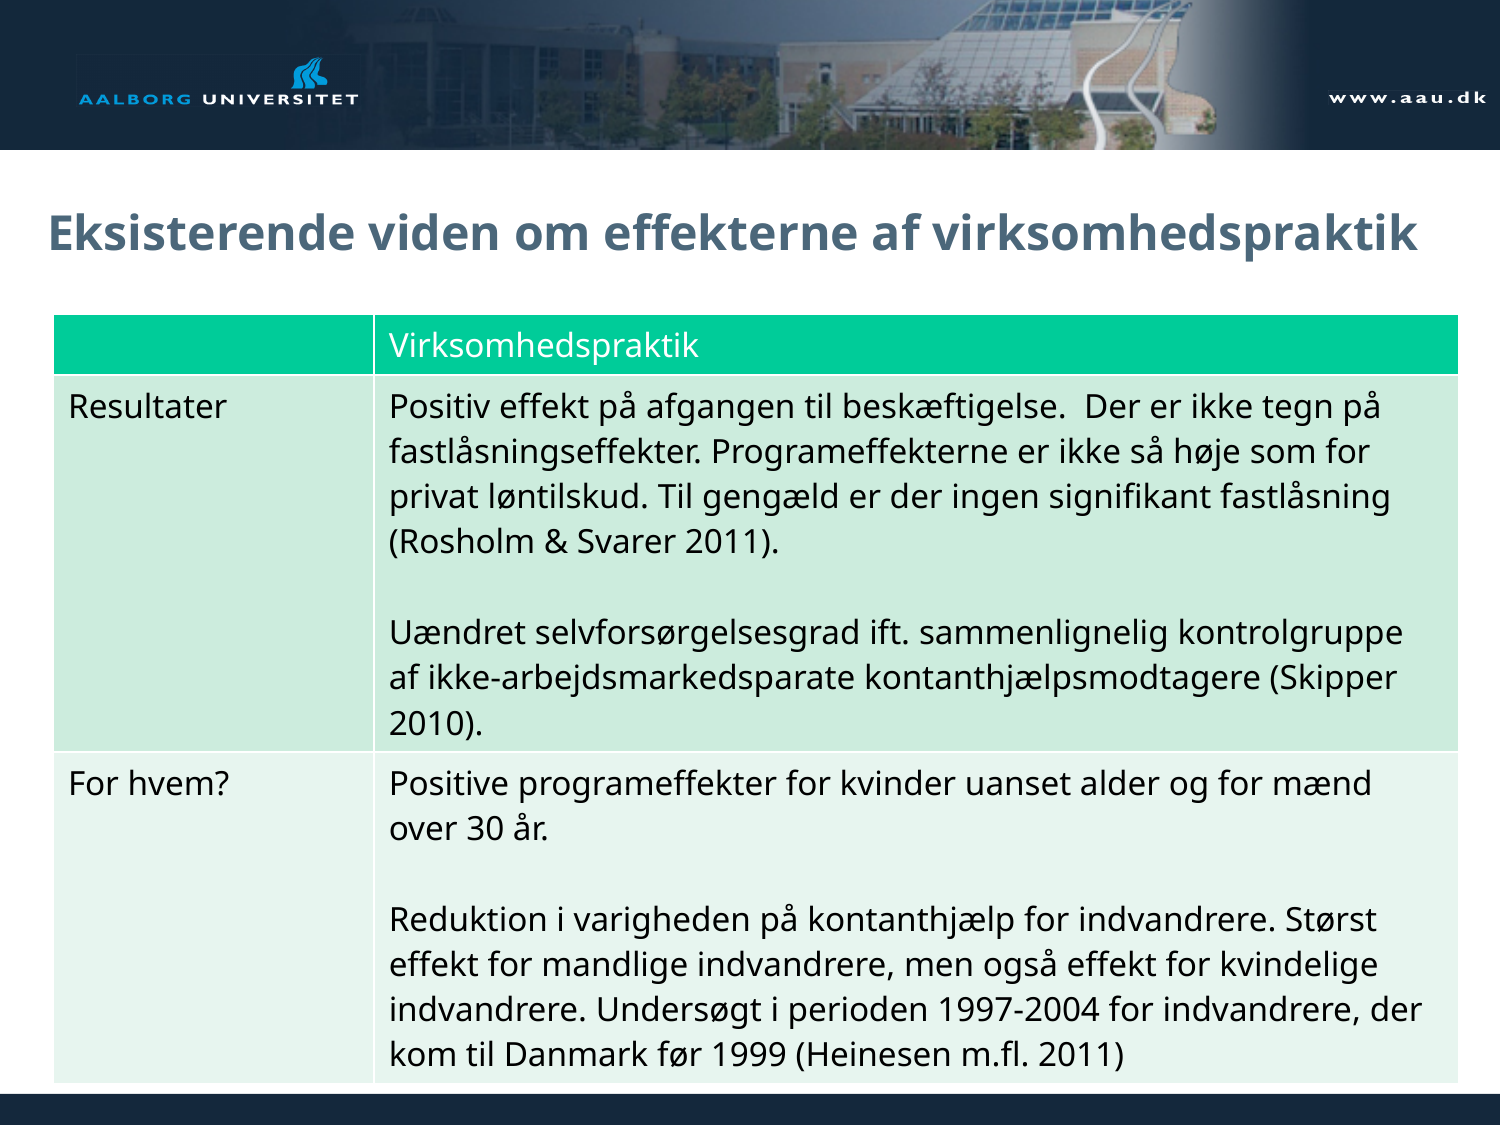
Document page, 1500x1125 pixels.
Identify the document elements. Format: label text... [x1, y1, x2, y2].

table_header [54, 315, 373, 374]
title Eksisterende viden om effekterne af virksomhedspraktik [41, 174, 1459, 288]
table_cell Resultater [54, 376, 373, 751]
table_cell Positive programeffekter for kvinder uanset alder og for mænd over 30 år. Reduktion i varigheden på kontanthjælp for indvandrere. Størst effekt for mandlige indvandrere, men også effekt for kvindelige indvandrere. Undersøgt i perioden 1997-2004 for indvandrere, der kom til Danmark før 1999 (Heinesen m.fl. 2011) [375, 753, 1458, 1083]
table_cell Positiv effekt på afgangen til beskæftigelse. Der er ikke tegn på fastlåsningseffekter. Programeffekterne er ikke så høje som for privat løntilskud. Til gengæld er der ingen signifikant fastlåsning (Rosholm & Svarer 2011). Uændret selvforsørgelsesgrad ift. sammenlignelig kontrolgruppe af ikke-arbejdsmarkedsparate kontanthjælpsmodtagere (Skipper 2010). [375, 376, 1458, 751]
picture [0, 0, 1500, 150]
table_cell For hvem? [54, 753, 373, 1083]
table_header Virksomhedspraktik [375, 315, 1458, 374]
